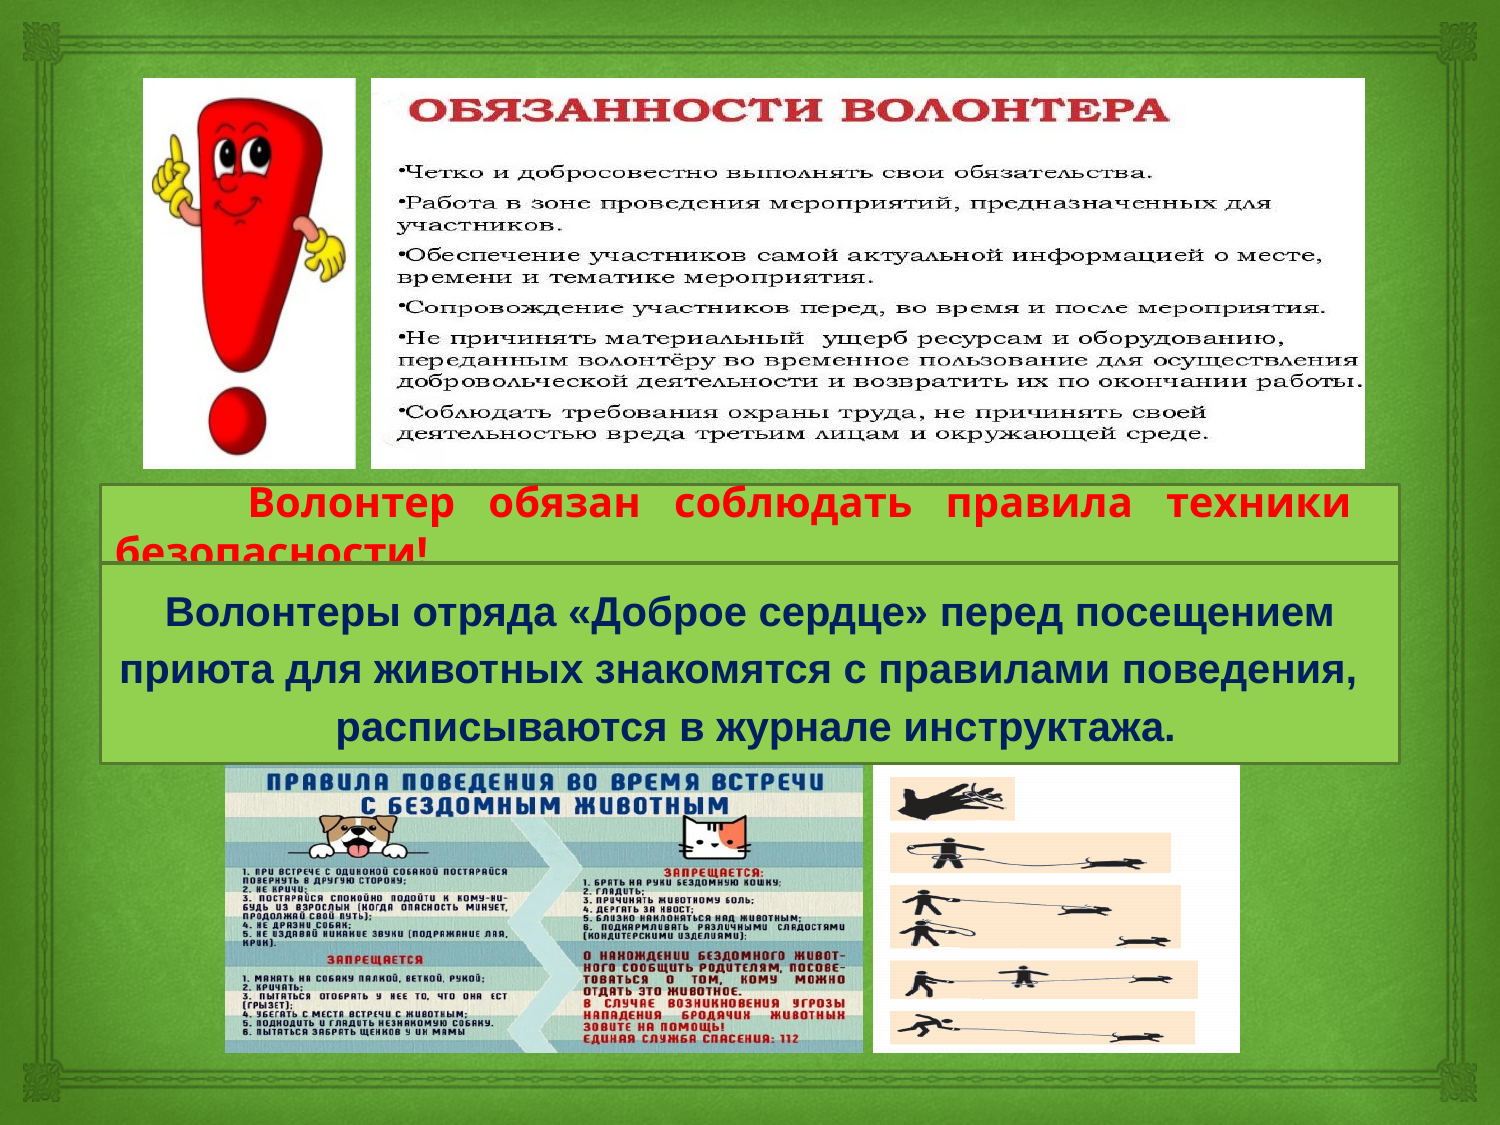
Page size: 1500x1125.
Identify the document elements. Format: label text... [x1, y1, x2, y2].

subtitle [1247, 567, 1436, 1040]
subtitle [64, 567, 218, 1040]
text_box Волонтер обязан соблюдать правила техники безопасности! [99, 483, 1401, 561]
text_box Волонтеры отряда «Доброе сердце» перед посещением приюта для животных знакомятся с правилами поведения, расписываются в журнале инструктажа. [99, 561, 1401, 765]
title [194, 66, 1376, 483]
picture [0, 0, 1500, 1125]
